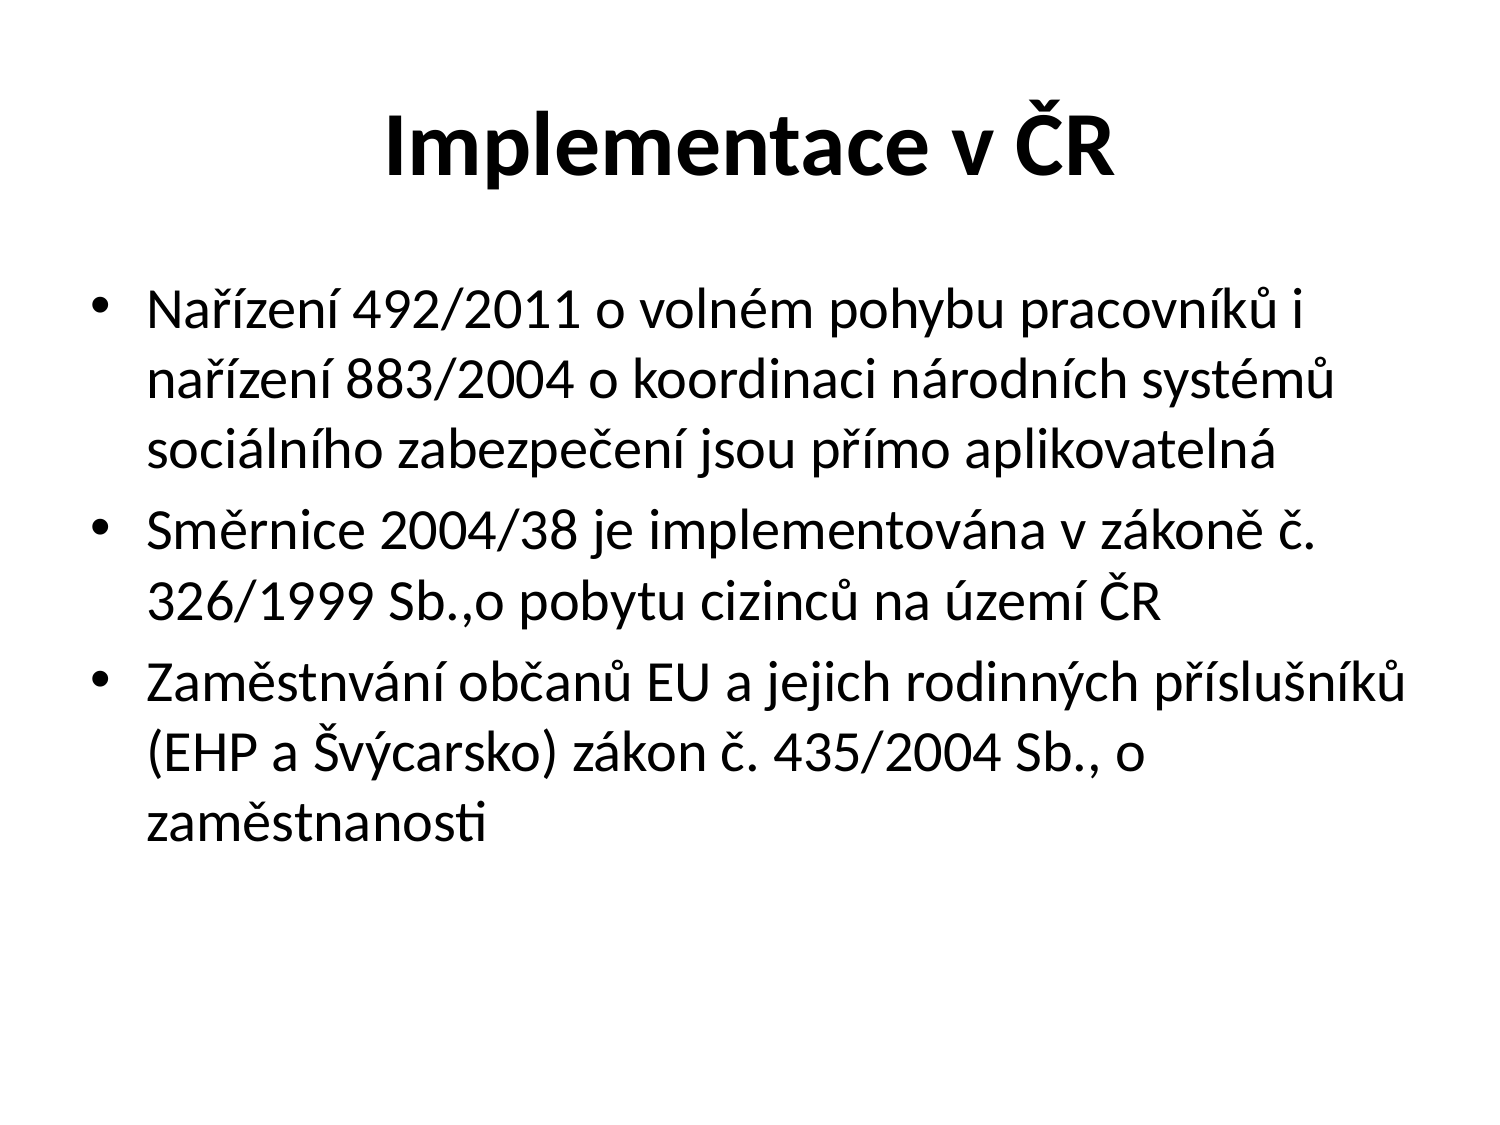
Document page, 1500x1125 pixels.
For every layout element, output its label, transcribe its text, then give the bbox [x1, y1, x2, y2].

title Implementace v ČR [75, 45, 1425, 233]
list Nařízení 492/2011 o volném pohybu pracovníků i nařízení 883/2004 o koordinaci národních systémů sociálního zabezpečení jsou přímo aplikovatelná Směrnice 2004/38 je implementována v zákoně č. 326/1999 Sb.,o pobytu cizinců na území ČR Zaměstnvání občanů EU a jejich rodinných příslušníků (EHP a Švýcarsko) zákon č. 435/2004 Sb., o zaměstnanosti [75, 262, 1425, 1005]
